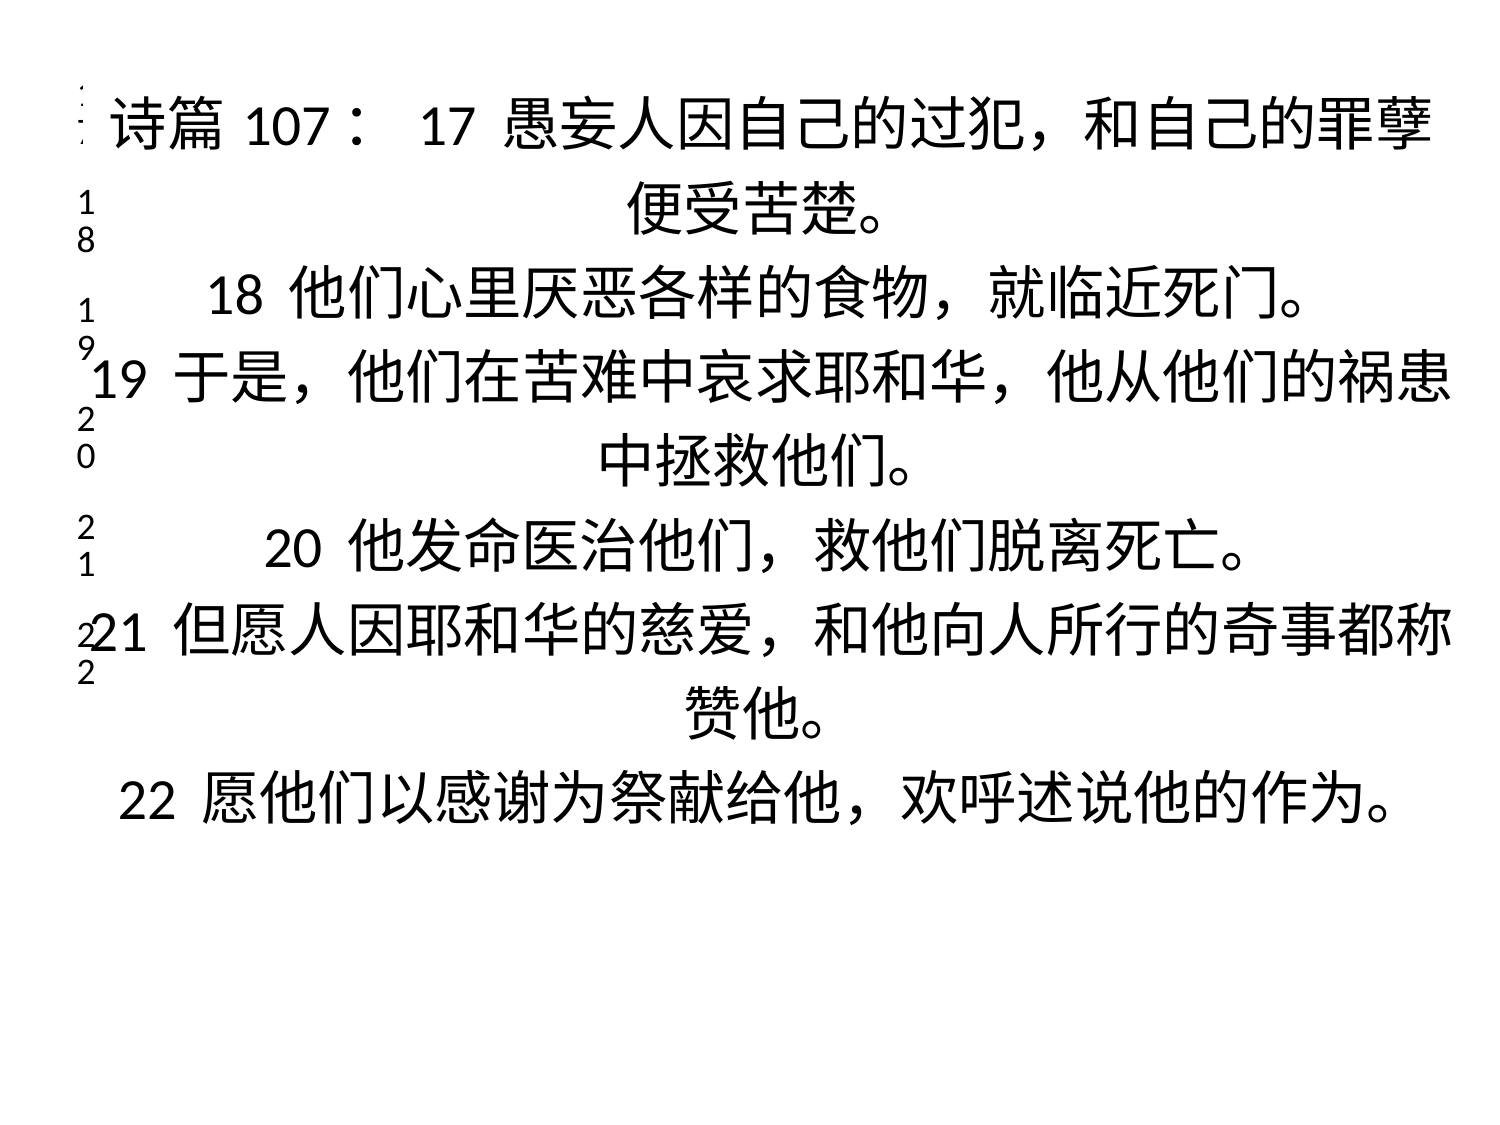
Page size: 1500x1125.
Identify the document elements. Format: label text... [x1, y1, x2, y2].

table_cell 19 [77, 295, 83, 403]
table_cell 20 [77, 403, 83, 511]
table_cell 18 [77, 186, 83, 295]
table_cell 21 [77, 511, 83, 619]
table_cell 22 [77, 619, 83, 1125]
table_header 17 [77, 78, 83, 186]
table_header 诗篇107：17 愚妄人因自己的过犯，和自己的罪孽便受苦楚。 18 他们心里厌恶各样的食物，就临近死门。 19 于是，他们在苦难中哀求耶和华，他从他们的祸患中拯救他们。 20 他发命医治他们，救他们脱离死亡。 21 但愿人因耶和华的慈爱，和他向人所行的奇事都称赞他。 22 愿他们以感谢为祭献给他，欢呼述说他的作为。 [83, 78, 1460, 1125]
